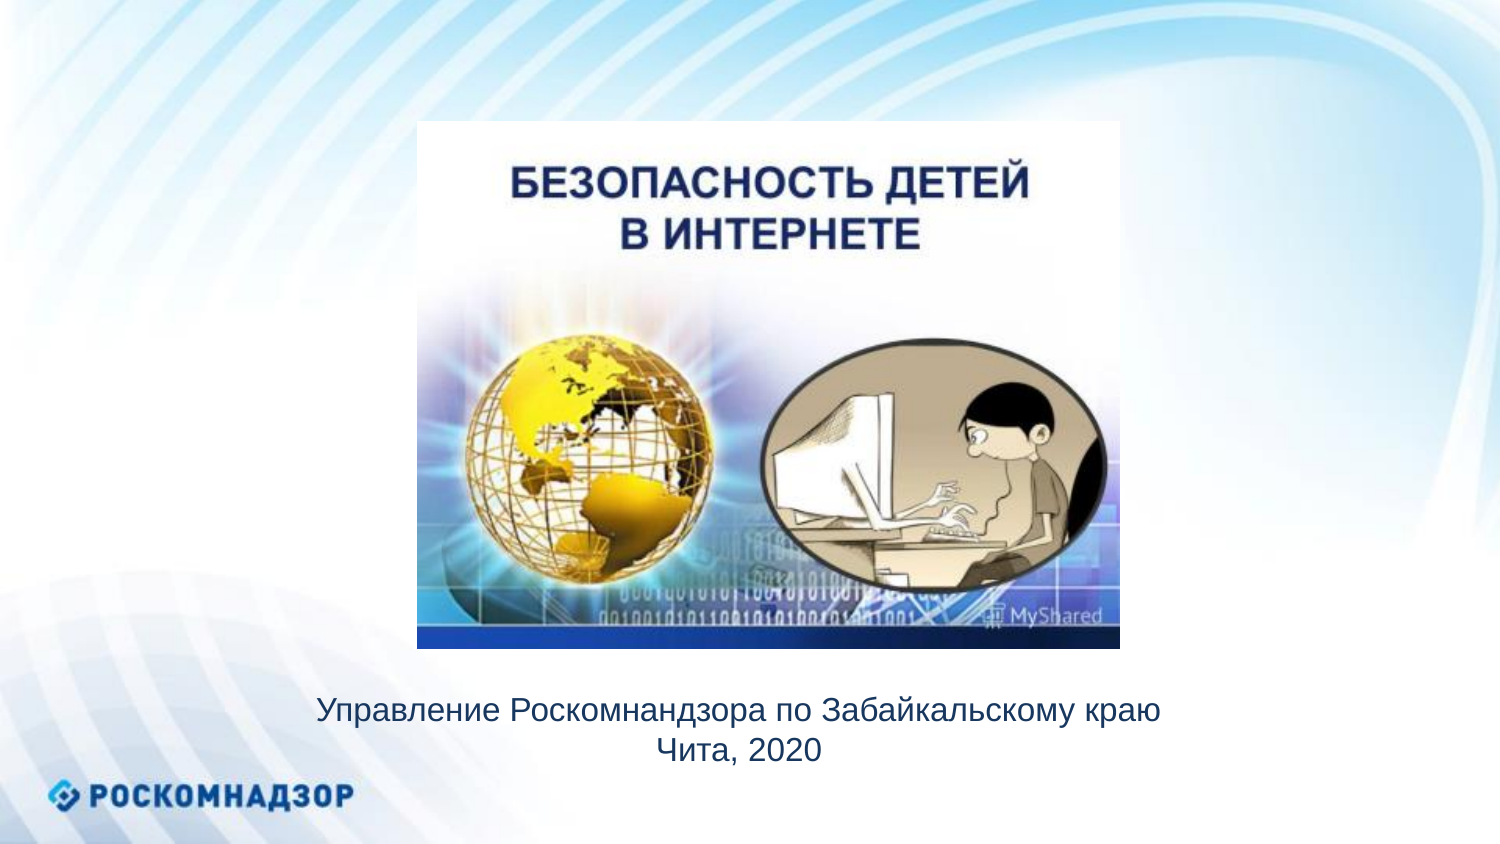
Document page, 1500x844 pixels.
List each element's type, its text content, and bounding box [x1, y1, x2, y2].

picture [0, 0, 1500, 844]
text_box Управление Роскомнандзора по Забайкальскому краю Чита, 2020 [301, 680, 1178, 776]
